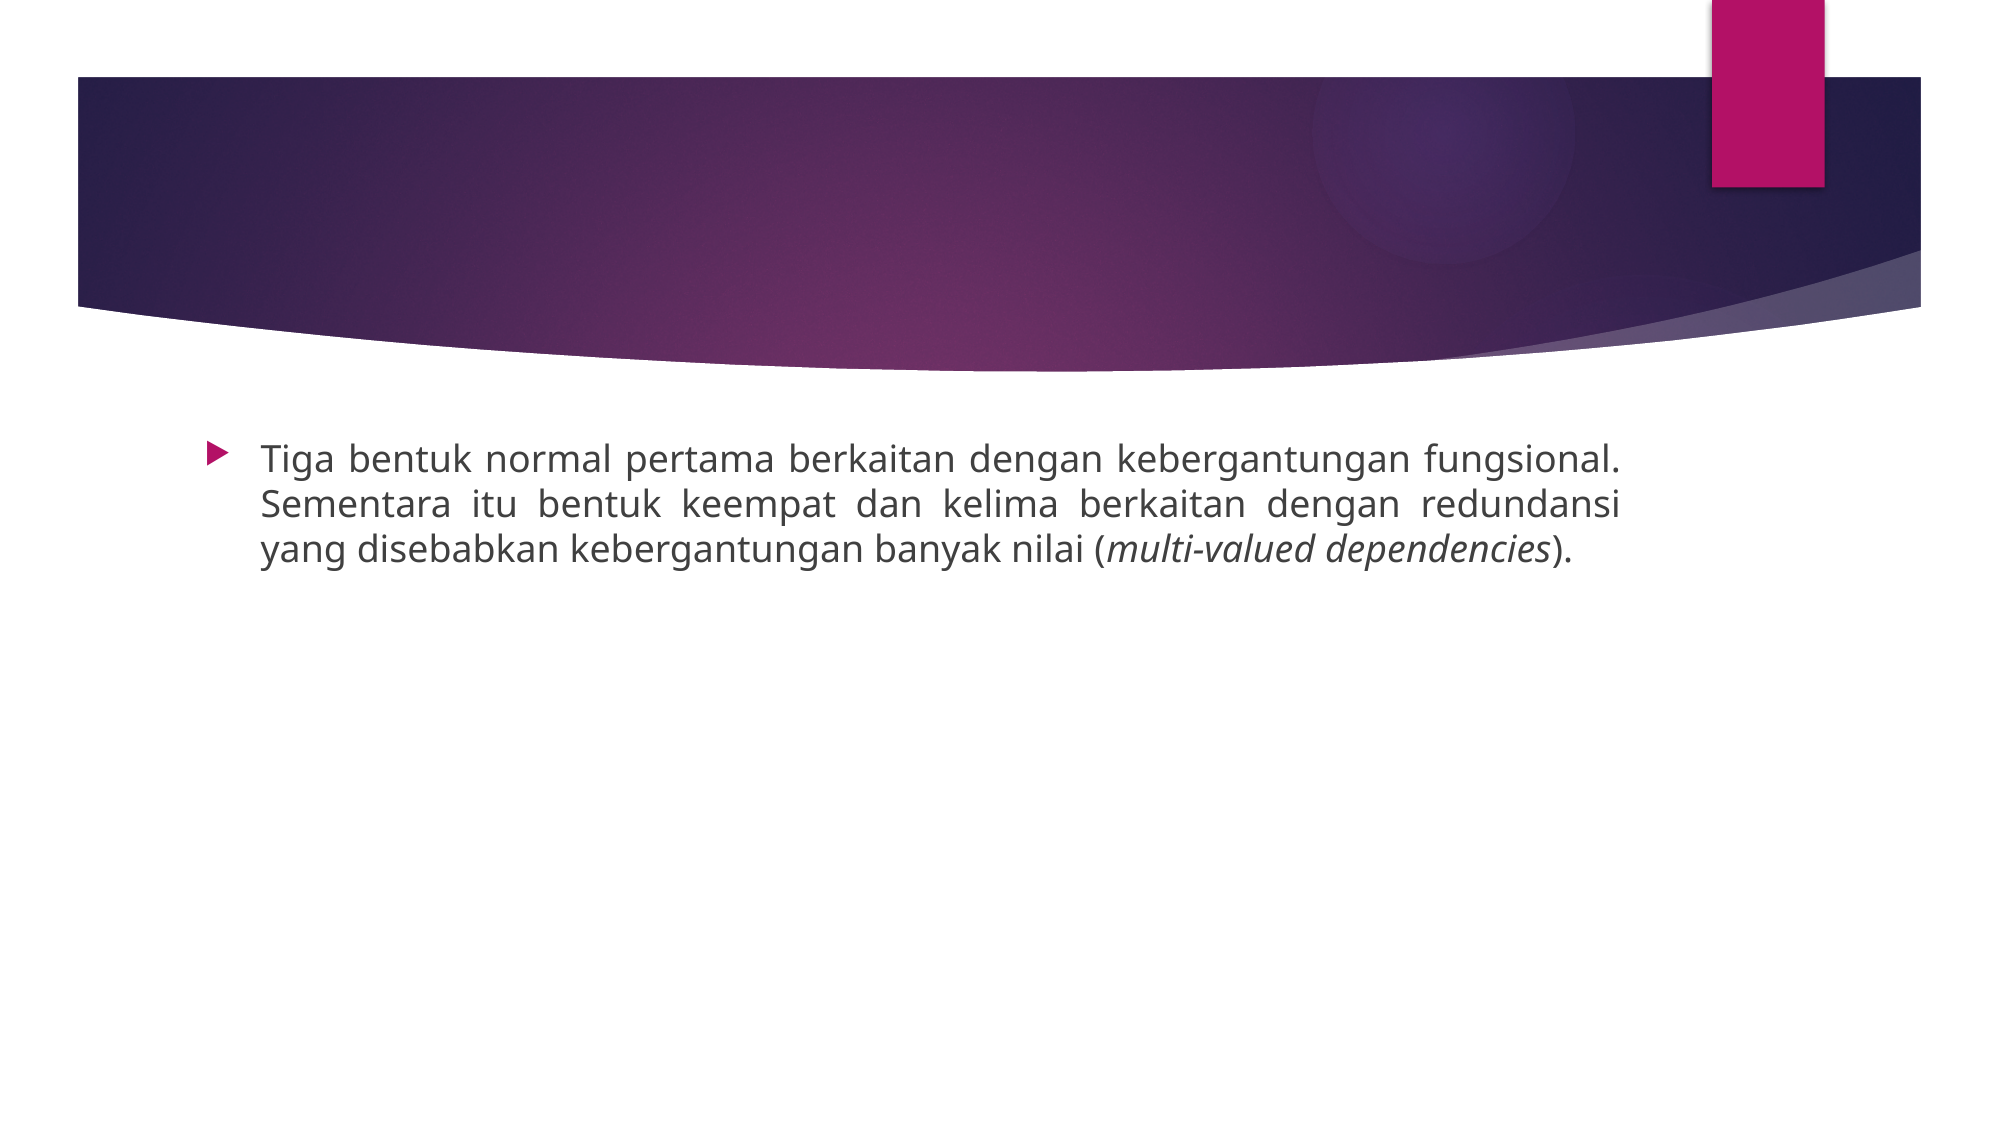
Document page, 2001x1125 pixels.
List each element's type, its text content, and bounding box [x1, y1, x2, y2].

list Tiga bentuk normal pertama berkaitan dengan kebergantungan fungsional. Sementara itu bentuk keempat dan kelima berkaitan dengan redundansi yang disebabkan kebergantungan banyak nilai (multi-valued dependencies). [189, 427, 1638, 988]
